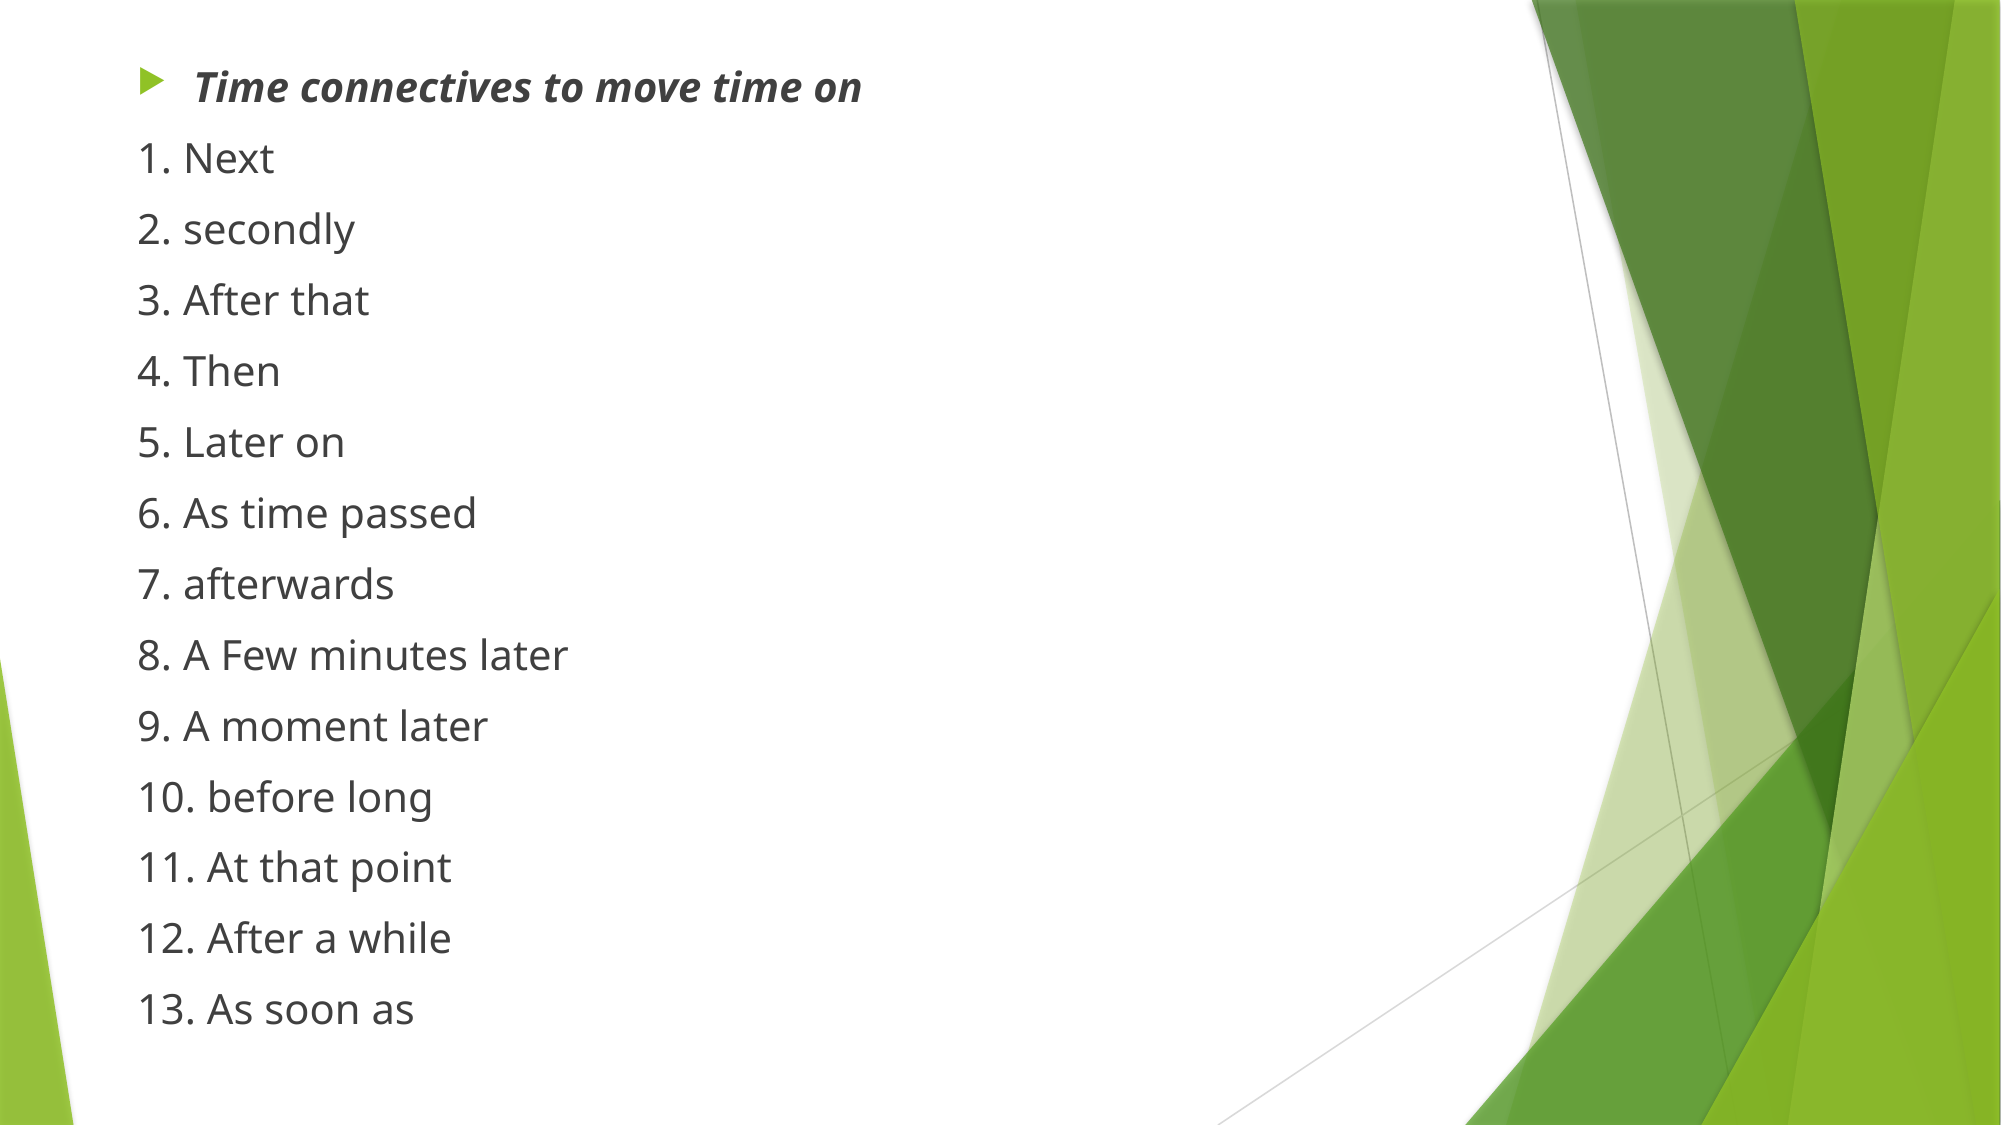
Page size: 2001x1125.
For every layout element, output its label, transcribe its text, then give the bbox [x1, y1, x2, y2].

list Time connectives to move time on 1. Next 2. secondly 3. After that 4. Then 5. Later on 6. As time passed 7. afterwards 8. A Few minutes later 9. A moment later 10. before long 11. At that point 12. After a while 13. As soon as [122, 53, 1888, 1072]
